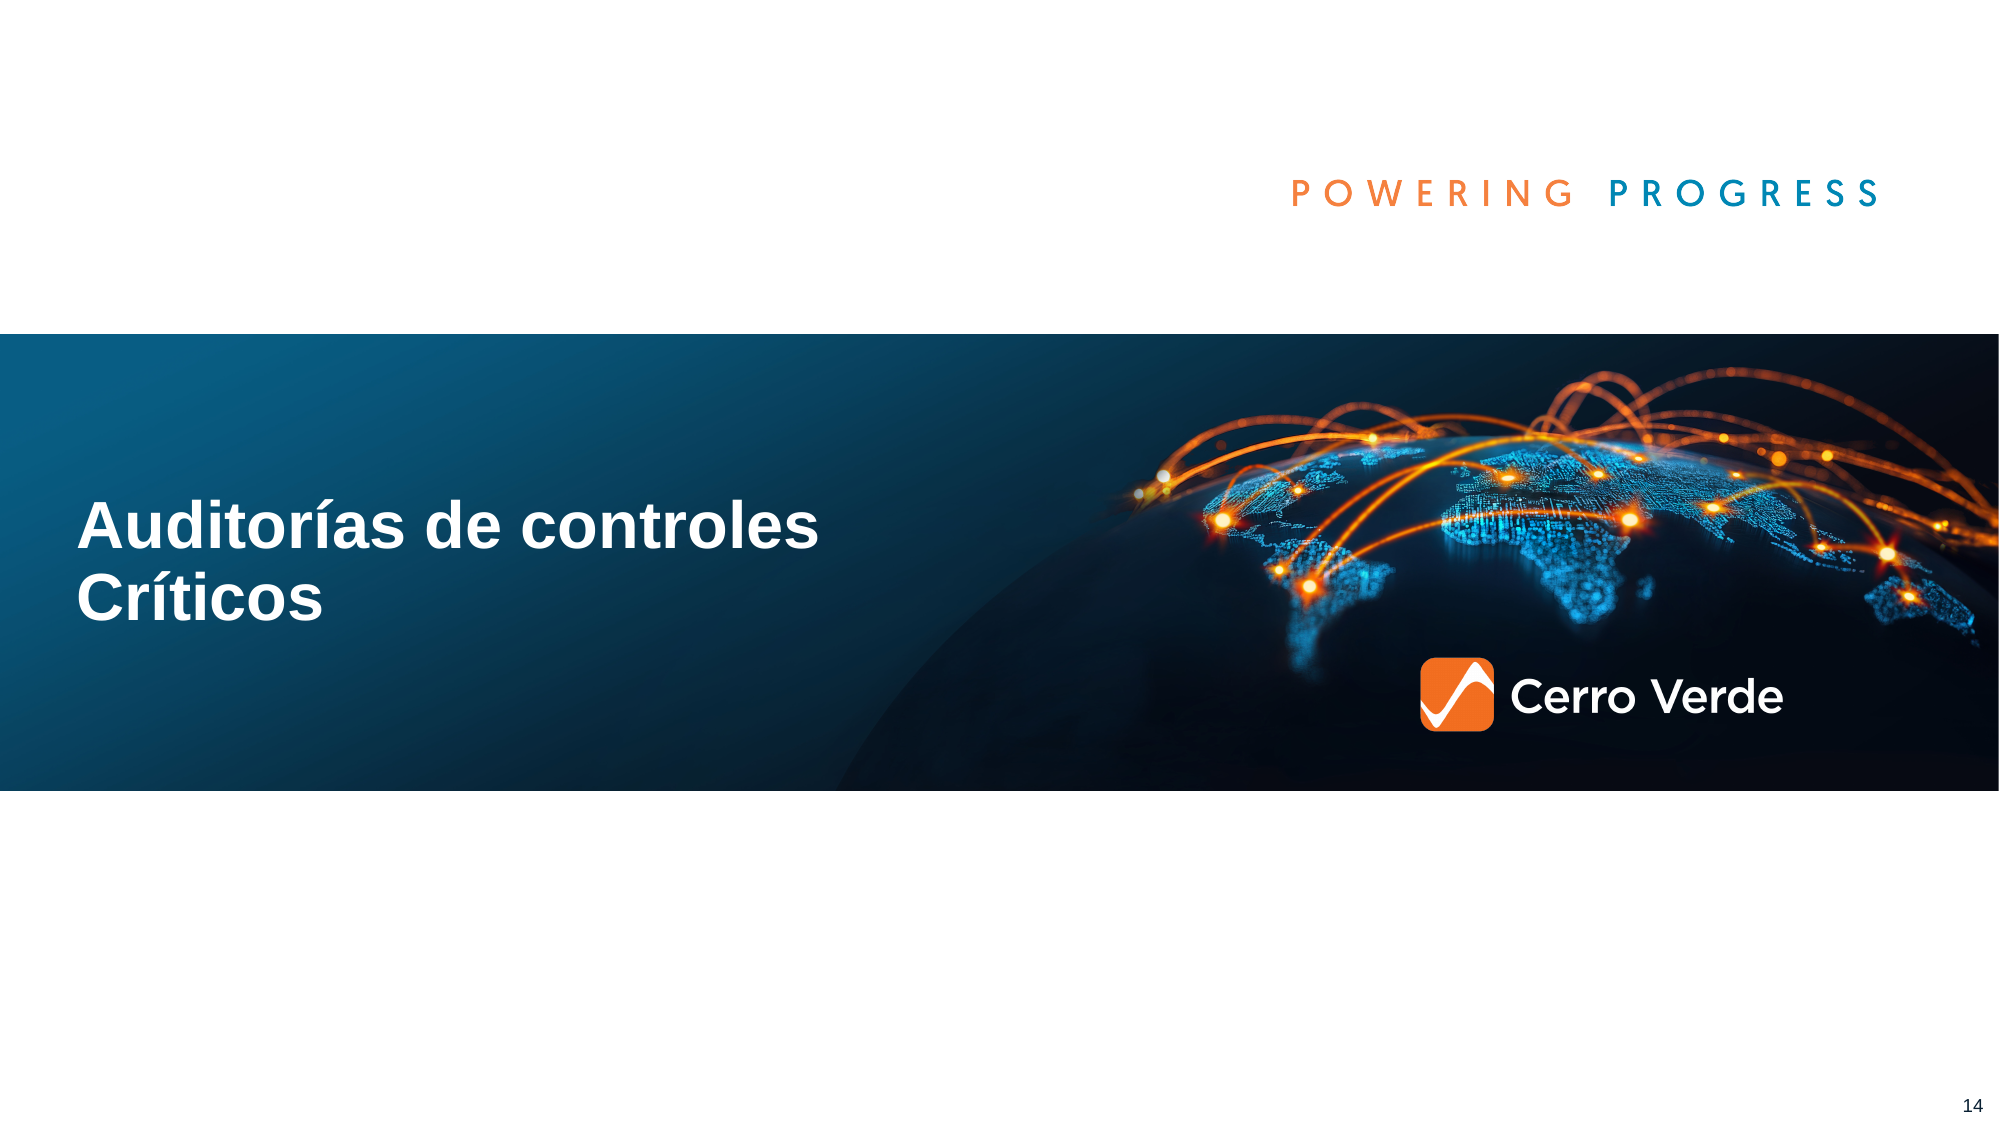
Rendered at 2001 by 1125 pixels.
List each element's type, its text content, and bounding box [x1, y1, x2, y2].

slide_number 14 [1870, 1084, 1999, 1125]
picture [1400, 640, 1851, 754]
picture [1269, 155, 1899, 231]
text_box Auditorías de controles Críticos [61, 350, 959, 775]
